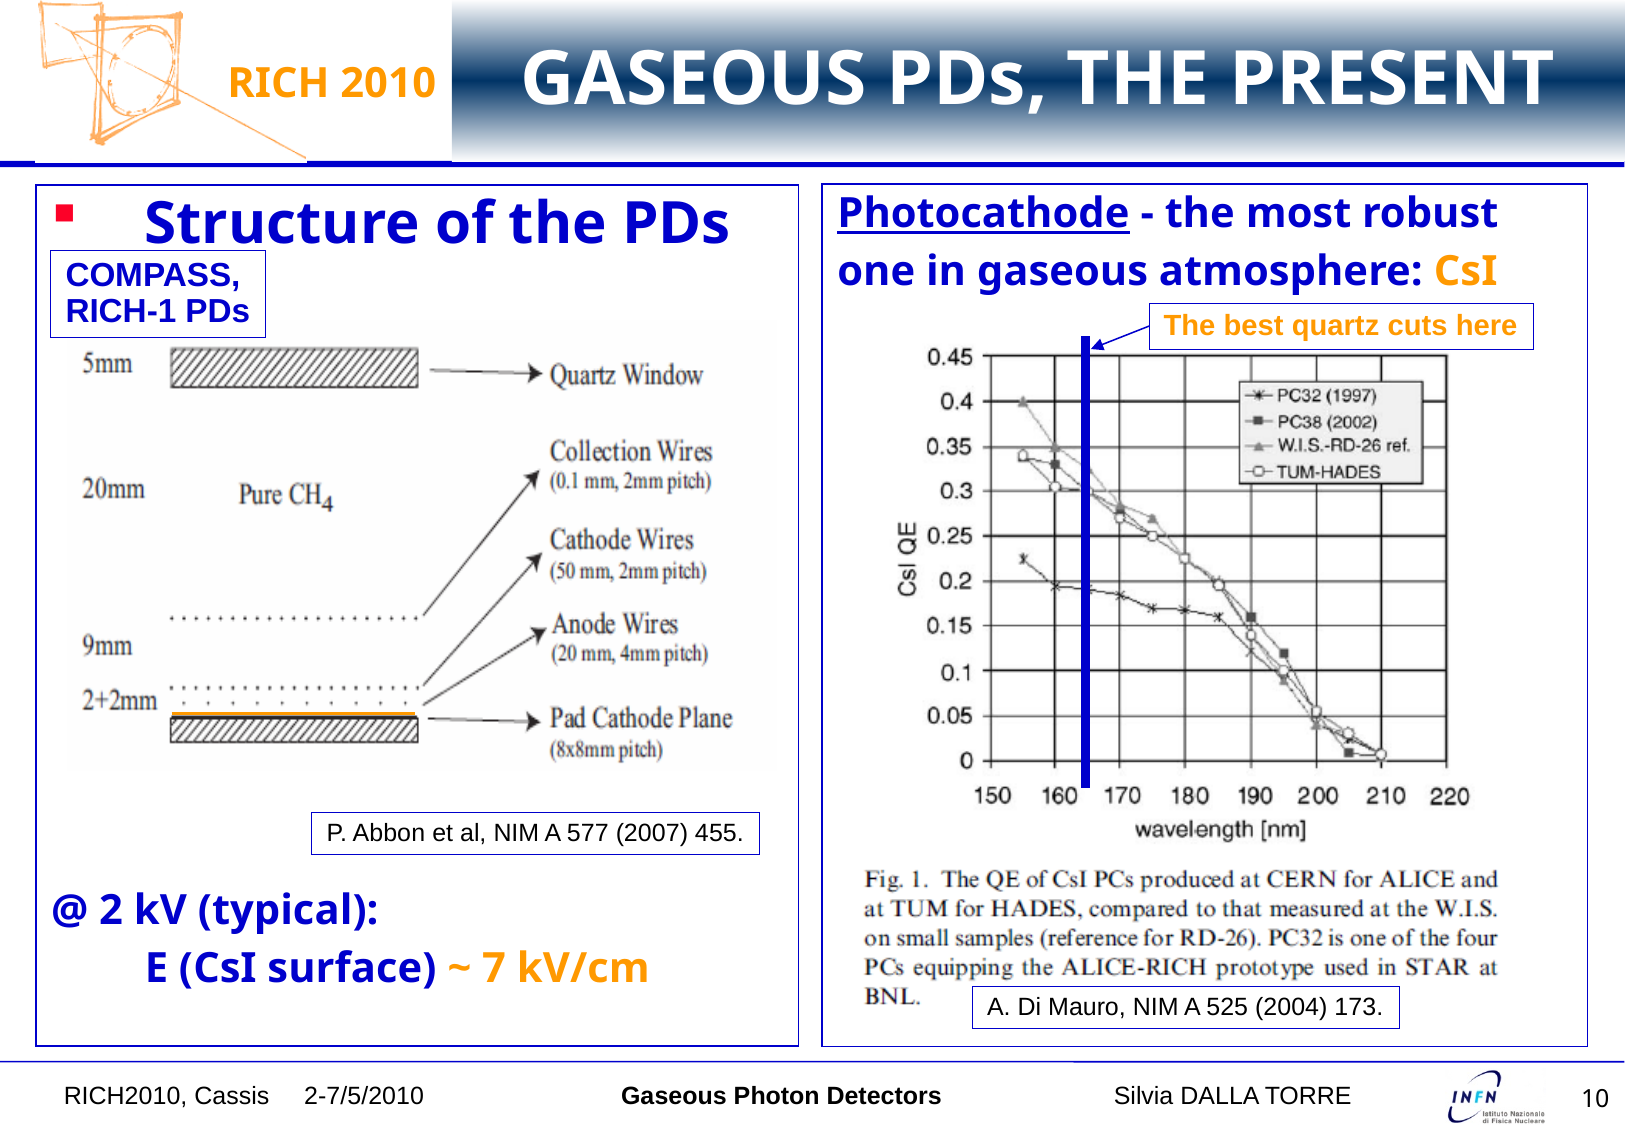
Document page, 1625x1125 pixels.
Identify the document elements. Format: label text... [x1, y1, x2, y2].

text_box P. Abbon et al, NIM A 577 (2007) 455. [311, 812, 760, 855]
picture [35, 0, 307, 163]
picture [1445, 1068, 1546, 1125]
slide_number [48, 1095, 1431, 1125]
title GASEOUS PDs, THE PRESENT [451, 0, 1625, 162]
list Photocathode - the most robust one in gaseous atmosphere: CsI [821, 183, 1588, 1047]
list Structure of the PDs @ 2 kV (typical): E (CsI surface) ~ 7 kV/cm [35, 184, 799, 1047]
text_box COMPASS, RICH-1 PDs [50, 250, 266, 338]
picture [66, 320, 777, 771]
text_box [854, 302, 1534, 1030]
